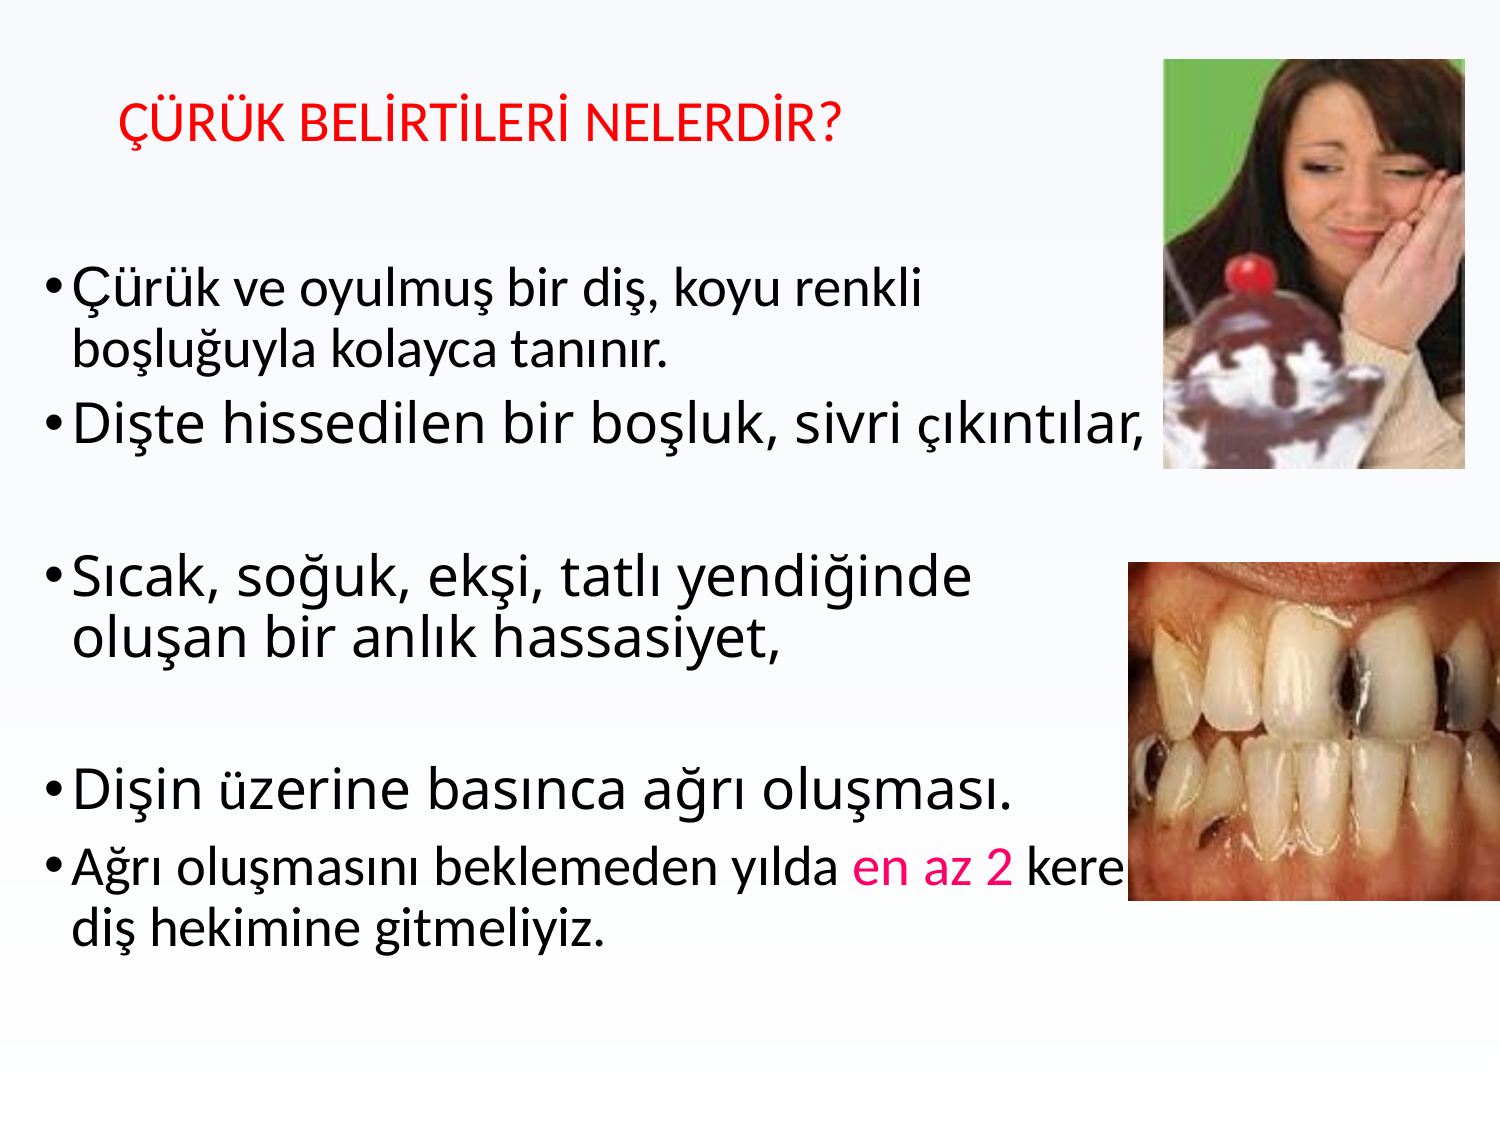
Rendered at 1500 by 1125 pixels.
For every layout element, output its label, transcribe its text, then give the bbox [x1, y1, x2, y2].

picture [1127, 562, 1500, 901]
list Çürük ve oyulmuş bir diş, koyu renkli boşluğuyla kolayca tanınır. Dişte hissedilen bir boşluk, sivri çıkıntılar, Sıcak, soğuk, ekşi, tatlı yendiğinde oluşan bir anlık hassasiyet, Dişin üzerine basınca ağrı oluşması. Ağrı oluşmasını beklemeden yılda en az 2 kere diş hekimine gitmeliyiz. [29, 184, 1164, 997]
title ÇÜRÜK BELİRTİLERİ NELERDİR? [103, 59, 1163, 184]
picture [1163, 59, 1465, 469]
